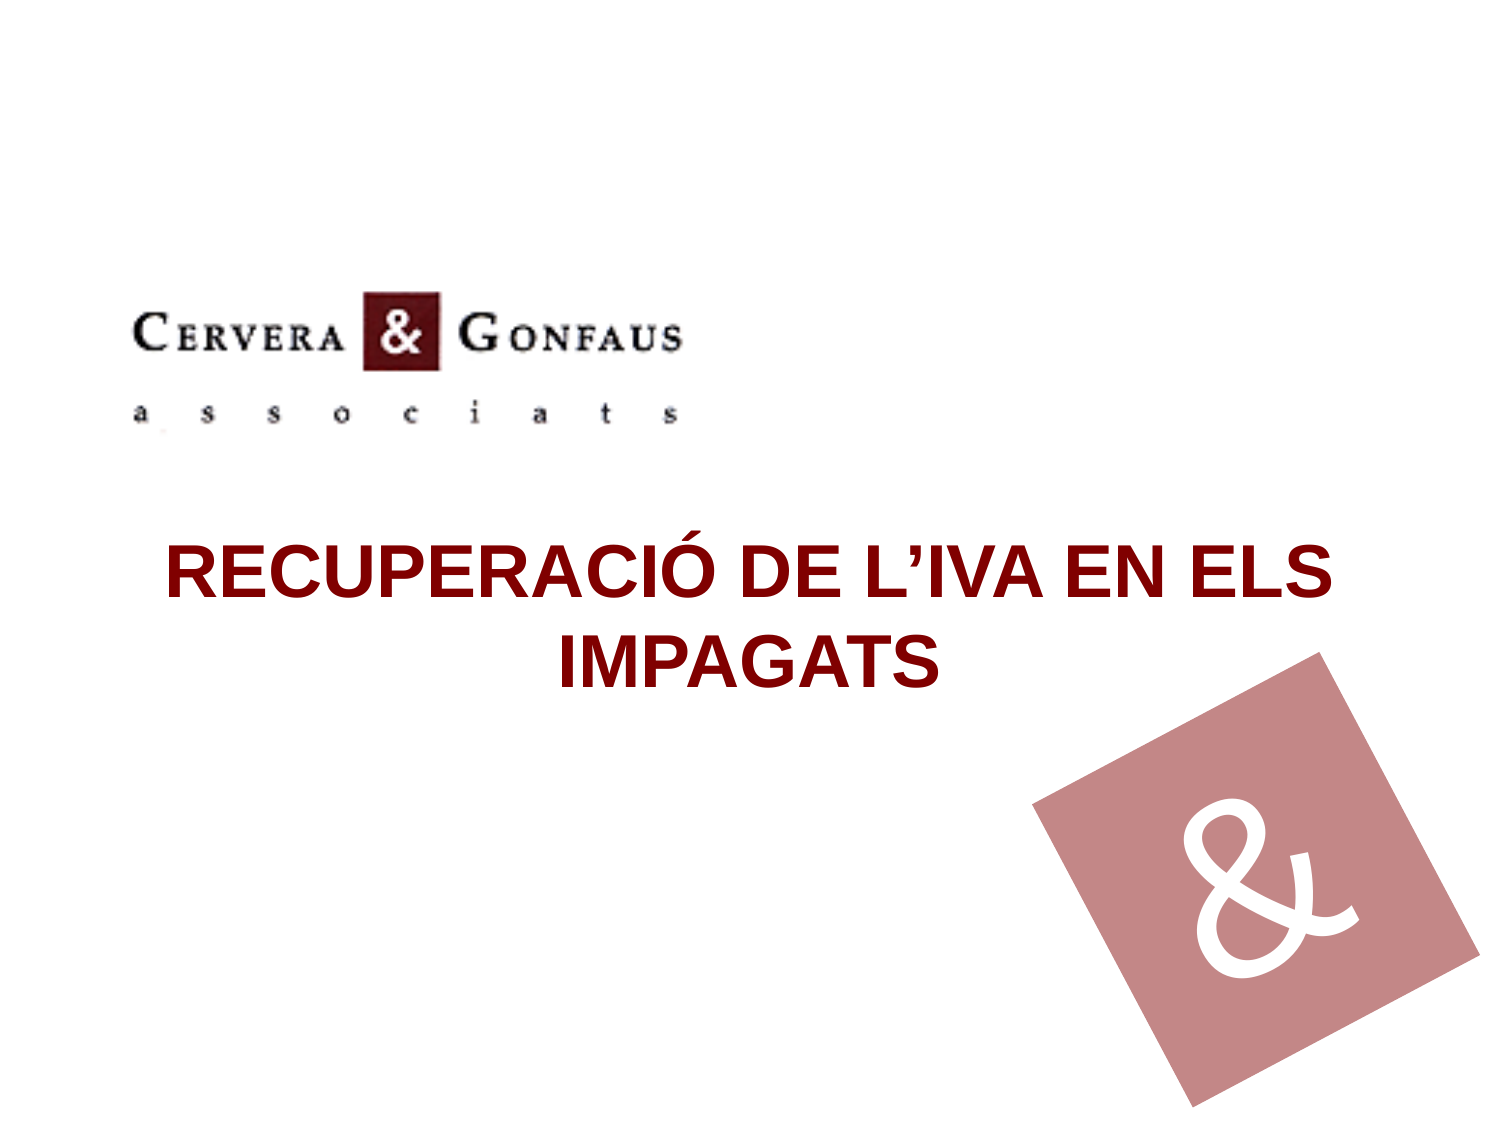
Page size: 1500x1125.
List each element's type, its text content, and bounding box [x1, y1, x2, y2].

title RECUPERACIÓ DE L’IVA EN ELS IMPAGATS [111, 491, 1388, 734]
picture [112, 290, 692, 439]
